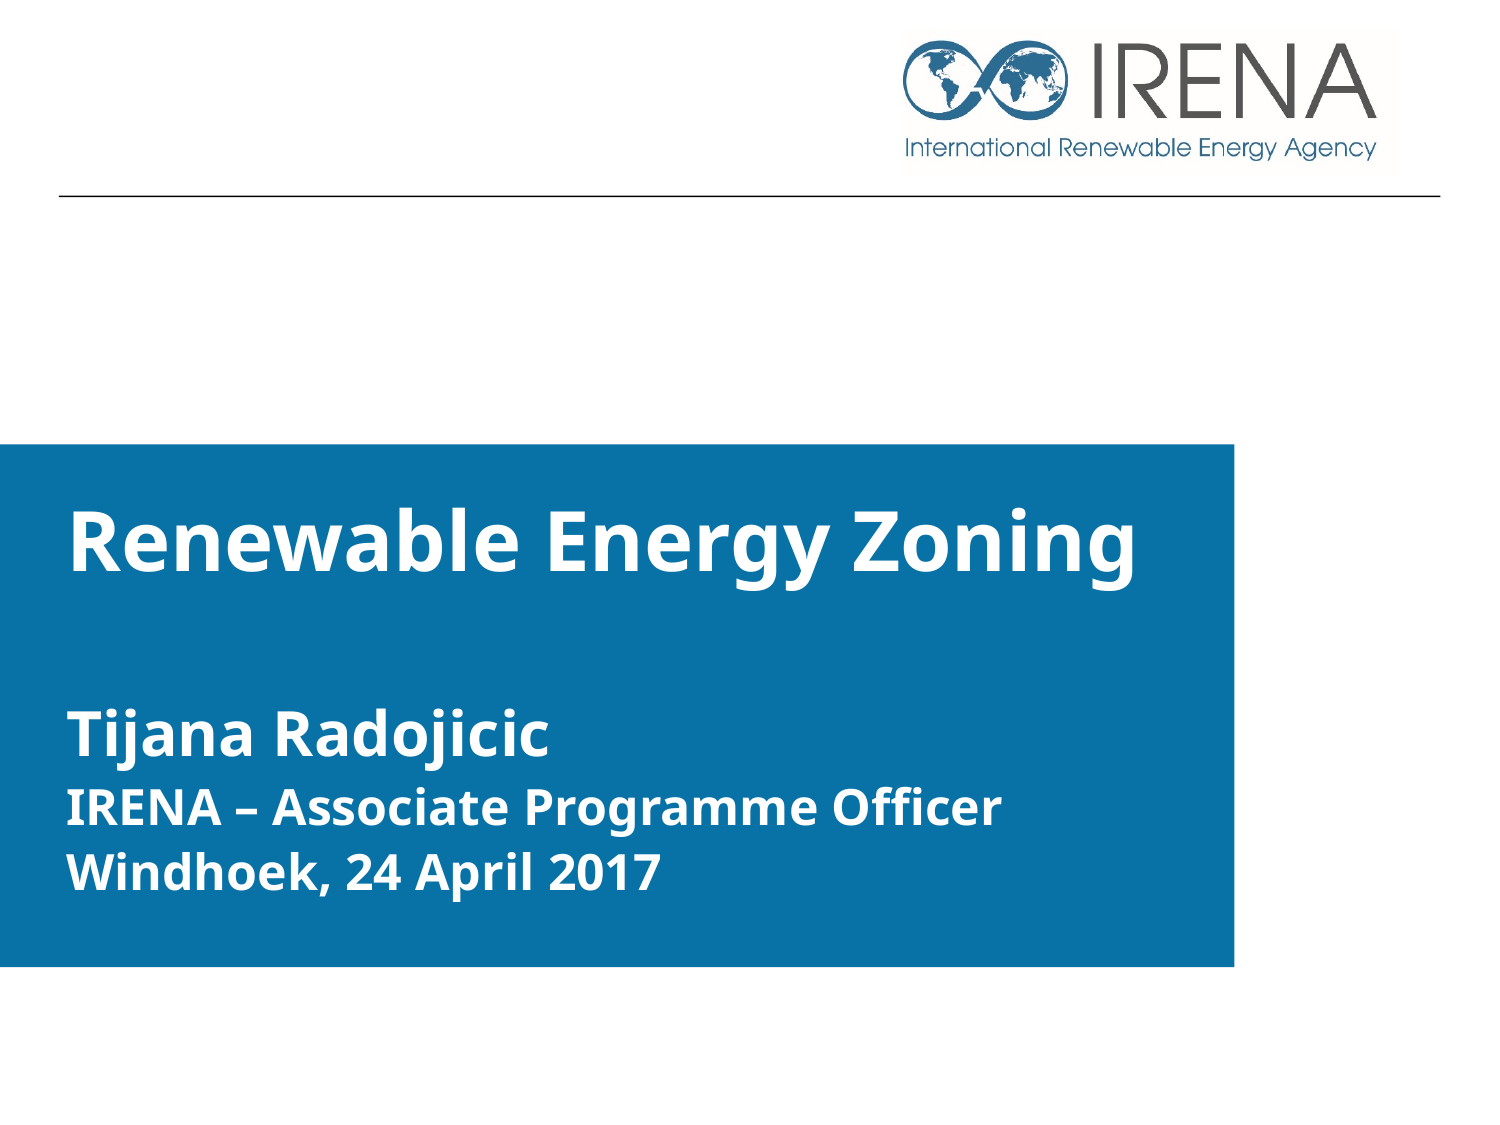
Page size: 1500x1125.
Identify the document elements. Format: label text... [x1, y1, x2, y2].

title Renewable Energy Zoning Tijana Radojicic IRENA – Associate Programme Officer Windhoek, 24 April 2017 [0, 444, 1235, 968]
picture [903, 30, 1400, 176]
